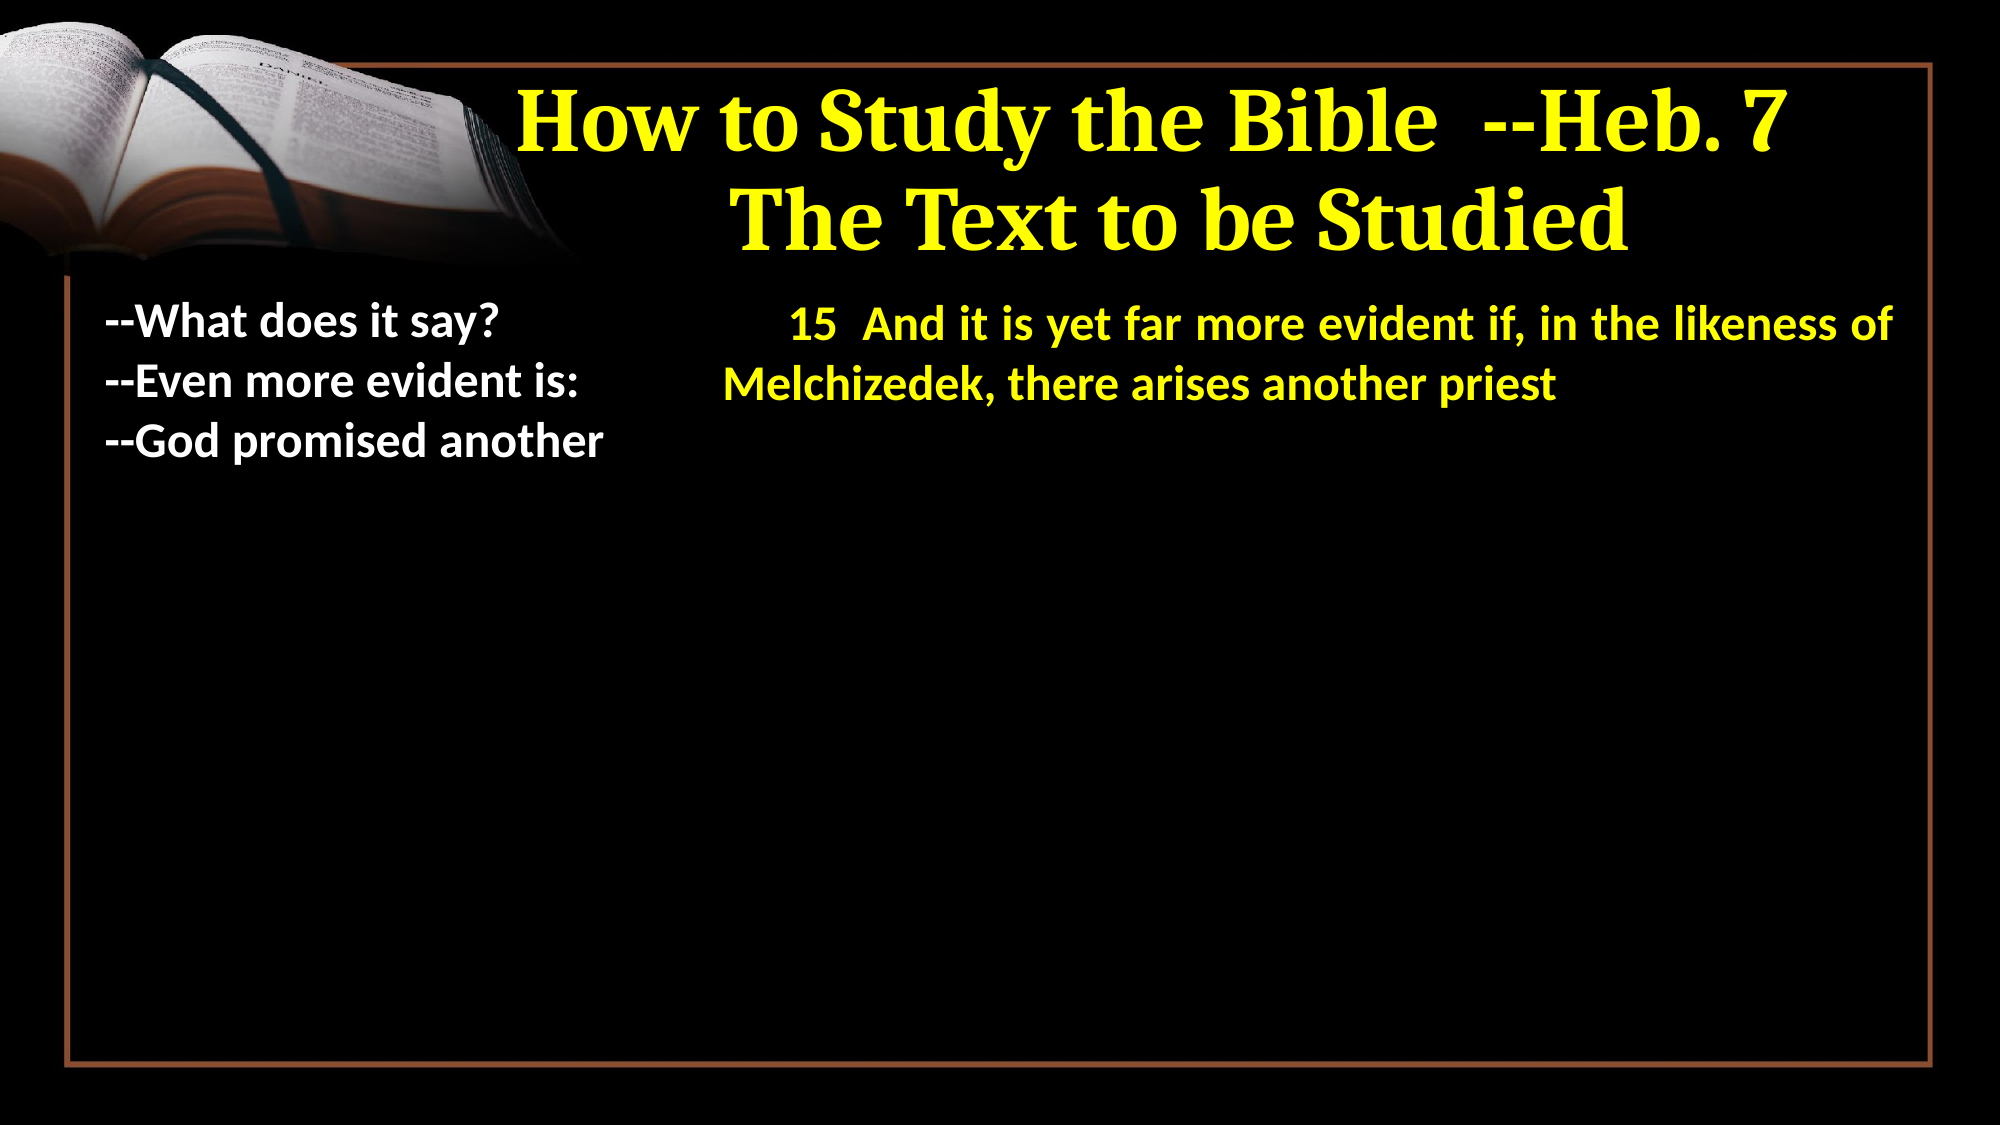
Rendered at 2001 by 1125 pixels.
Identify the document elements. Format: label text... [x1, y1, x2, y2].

title How to Study the Bible --Heb. 7 The Text to be Studied [434, 89, 1947, 253]
text_box --What does it say? --Even more evident is: --God promised another [33, 279, 651, 535]
picture [0, 0, 2000, 1125]
text_box 15 And it is yet far more evident if, in the likeness of Melchizedek, there arises another priest [707, 283, 1910, 418]
